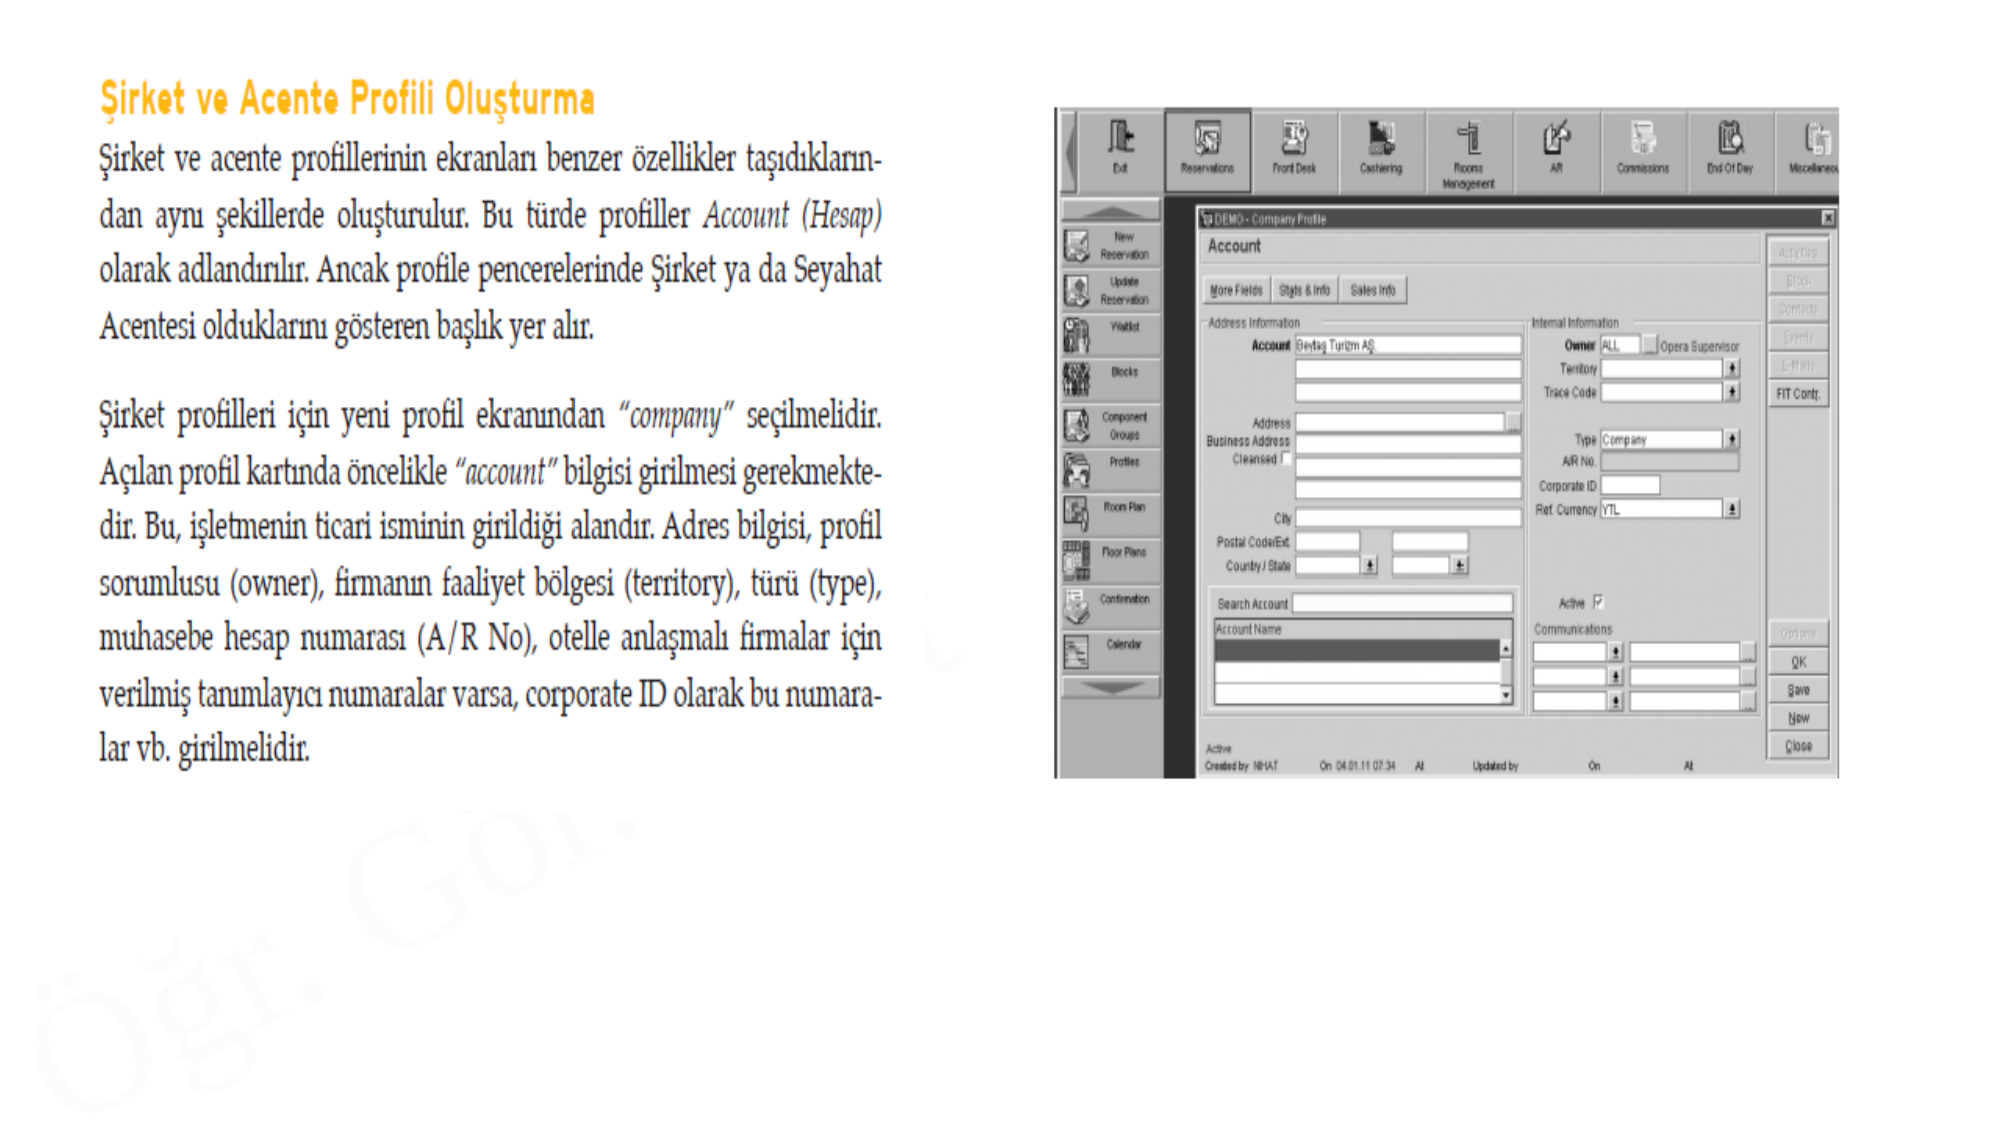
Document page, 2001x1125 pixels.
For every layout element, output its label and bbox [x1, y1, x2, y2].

picture [991, 50, 1905, 792]
picture [30, 53, 924, 811]
